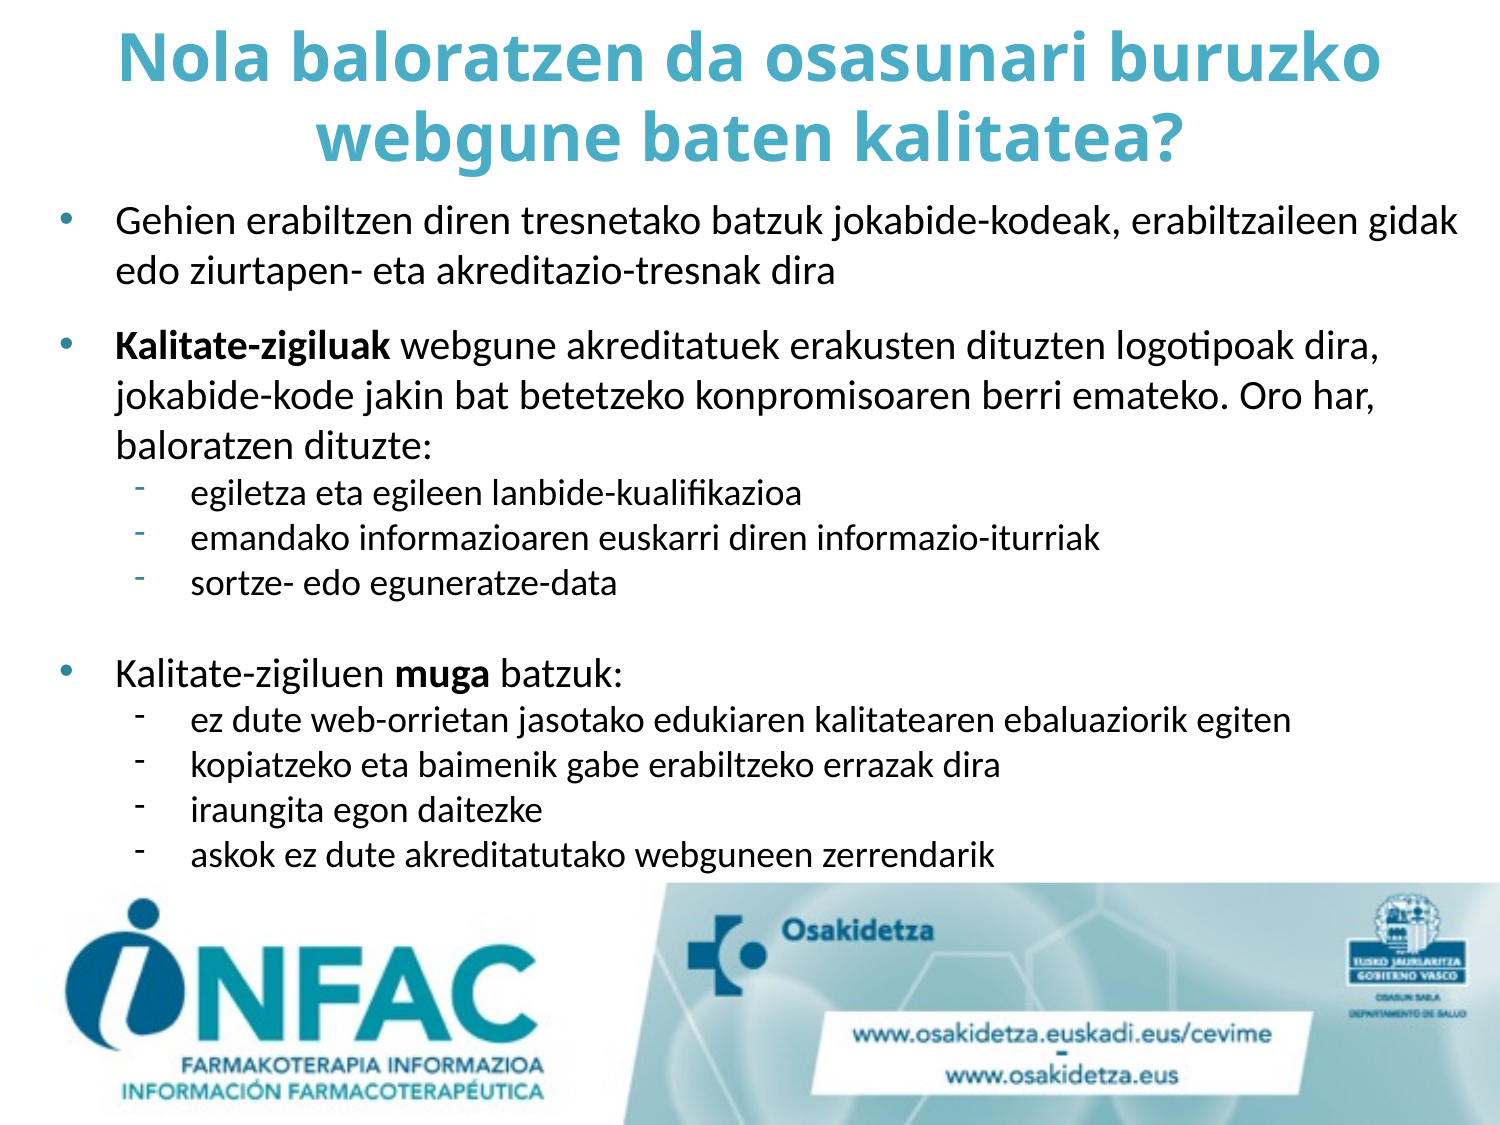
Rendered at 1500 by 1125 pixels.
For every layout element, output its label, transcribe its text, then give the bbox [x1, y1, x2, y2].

text_box Gehien erabiltzen diren tresnetako batzuk jokabide-kodeak, erabiltzaileen gidak edo ziurtapen- eta akreditazio-tresnak dira Kalitate-zigiluak webgune akreditatuek erakusten dituzten logotipoak dira, jokabide-kode jakin bat betetzeko konpromisoaren berri emateko. Oro har, baloratzen dituzte: egiletza eta egileen lanbide-kualifikazioa emandako informazioaren euskarri diren informazio-iturriak sortze- edo eguneratze-data Kalitate-zigiluen muga batzuk: ez dute web-orrietan jasotako edukiaren kalitatearen ebaluaziorik egiten kopiatzeko eta baimenik gabe erabiltzeko errazak dira iraungita egon daitezke askok ez dute akreditatutako webguneen zerrendarik [44, 189, 1500, 883]
title Nola baloratzen da osasunari buruzko webgune baten kalitatea? [0, 1, 1500, 189]
picture [1, 880, 1500, 1125]
